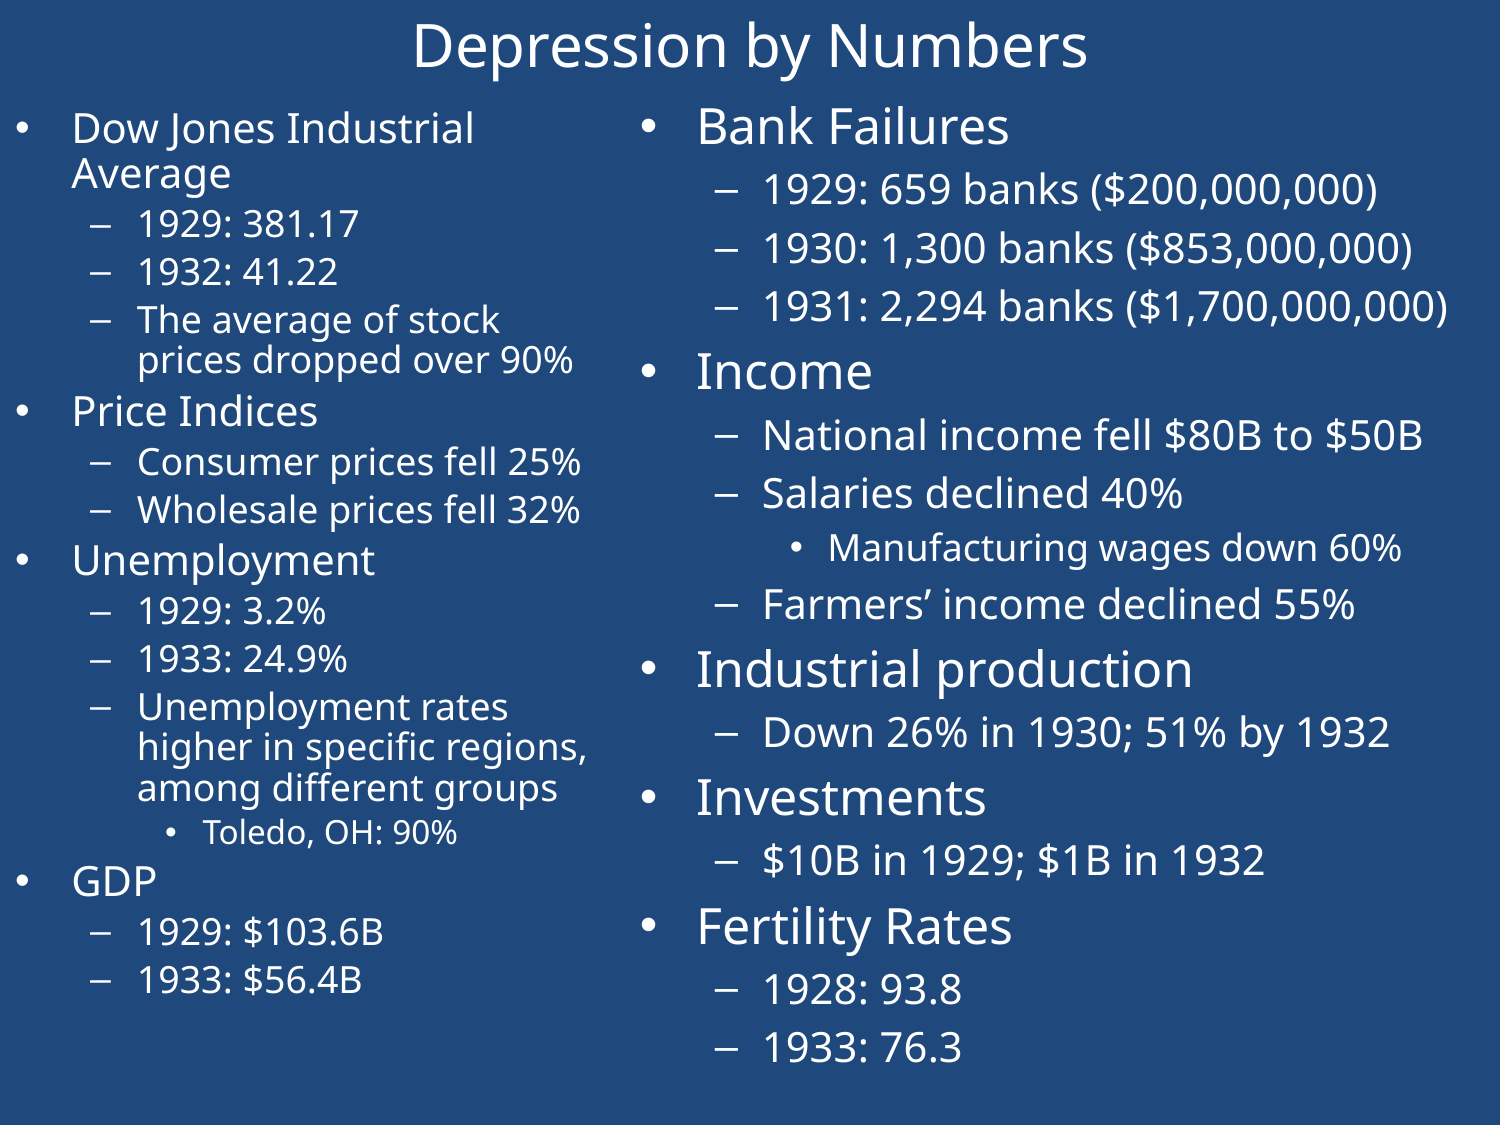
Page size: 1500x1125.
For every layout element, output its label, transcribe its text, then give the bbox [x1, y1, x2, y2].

title Depression by Numbers [50, 0, 1451, 88]
list Bank Failures 1929: 659 banks ($200,000,000) 1930: 1,300 banks ($853,000,000) 1931: 2,294 banks ($1,700,000,000) Income National income fell $80B to $50B Salaries declined 40% Manufacturing wages down 60% Farmers’ income declined 55% Industrial production Down 26% in 1930; 51% by 1932 Investments $10B in 1929; $1B in 1932 Fertility Rates 1928: 93.8 1933: 76.3 [624, 87, 1500, 1125]
list Dow Jones Industrial Average 1929: 381.17 1932: 41.22 The average of stock prices dropped over 90% Price Indices Consumer prices fell 25% Wholesale prices fell 32% Unemployment 1929: 3.2% 1933: 24.9% Unemployment rates higher in specific regions, among different groups Toledo, OH: 90% GDP 1929: $103.6B 1933: $56.4B [0, 99, 624, 1125]
